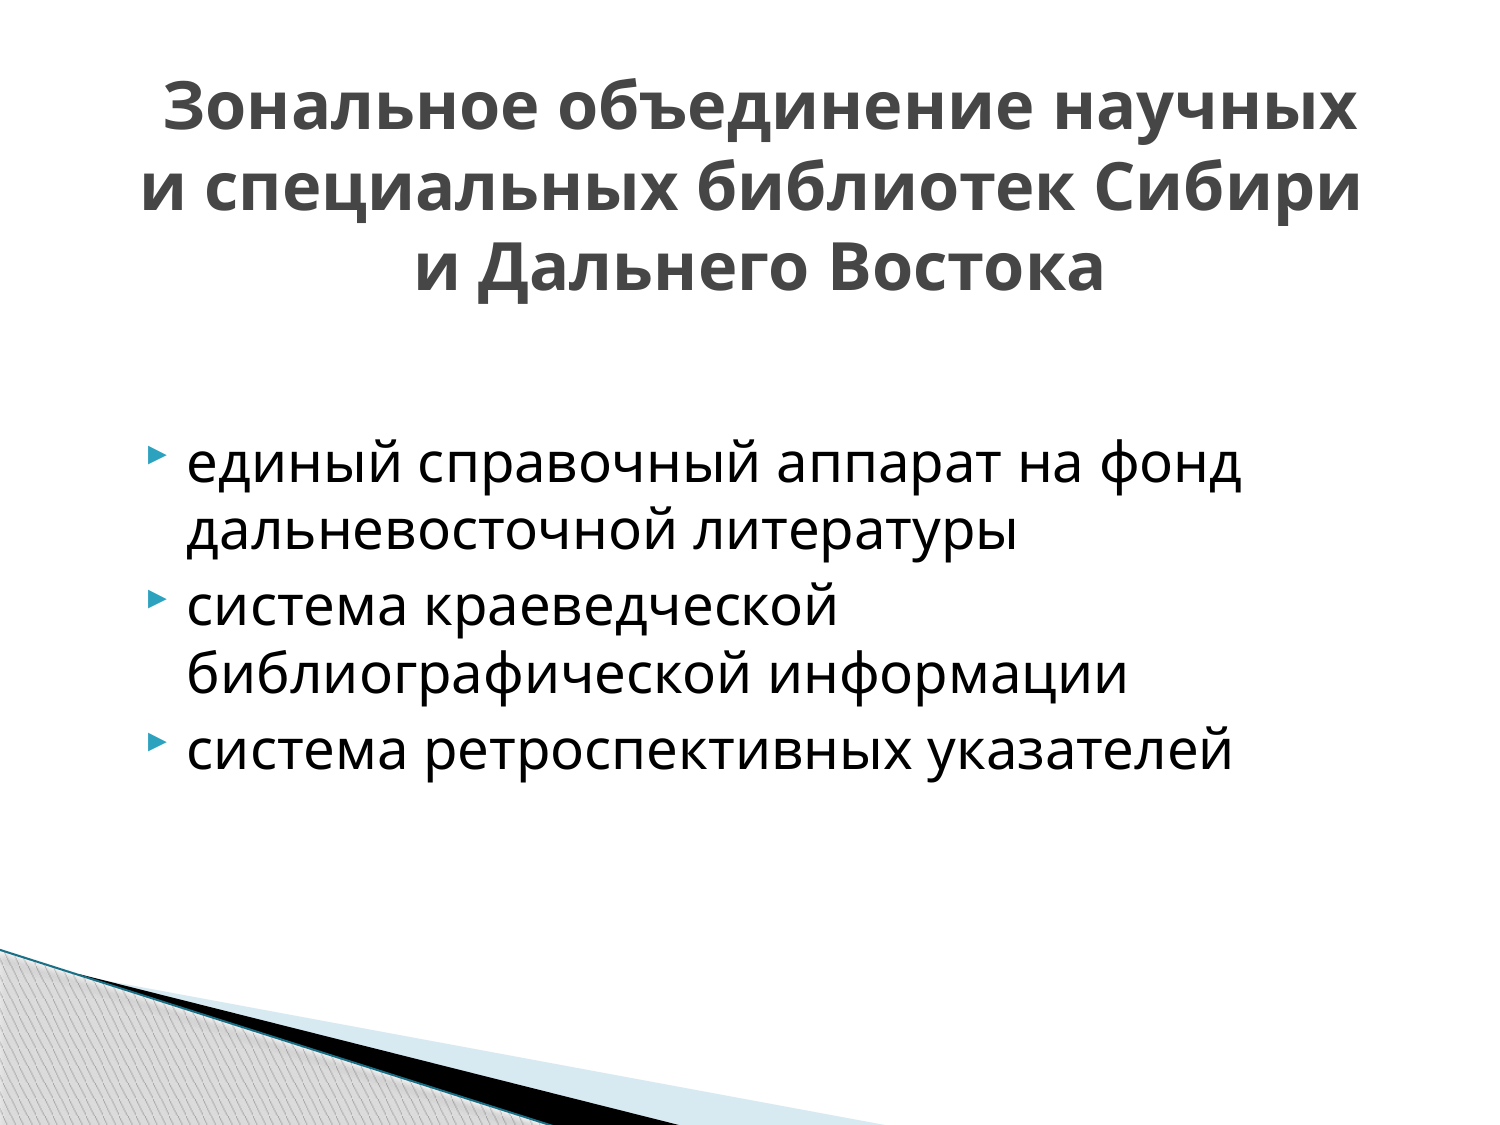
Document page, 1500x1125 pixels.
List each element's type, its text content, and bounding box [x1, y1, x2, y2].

list единый справочный аппарат на фонд дальневосточной литературы система краеведческой библиографической информации система ретроспективных указателей [112, 267, 1388, 924]
title Зональное объединение научных и специальных библиотек Сибири и Дальнего Востока [123, 54, 1397, 313]
